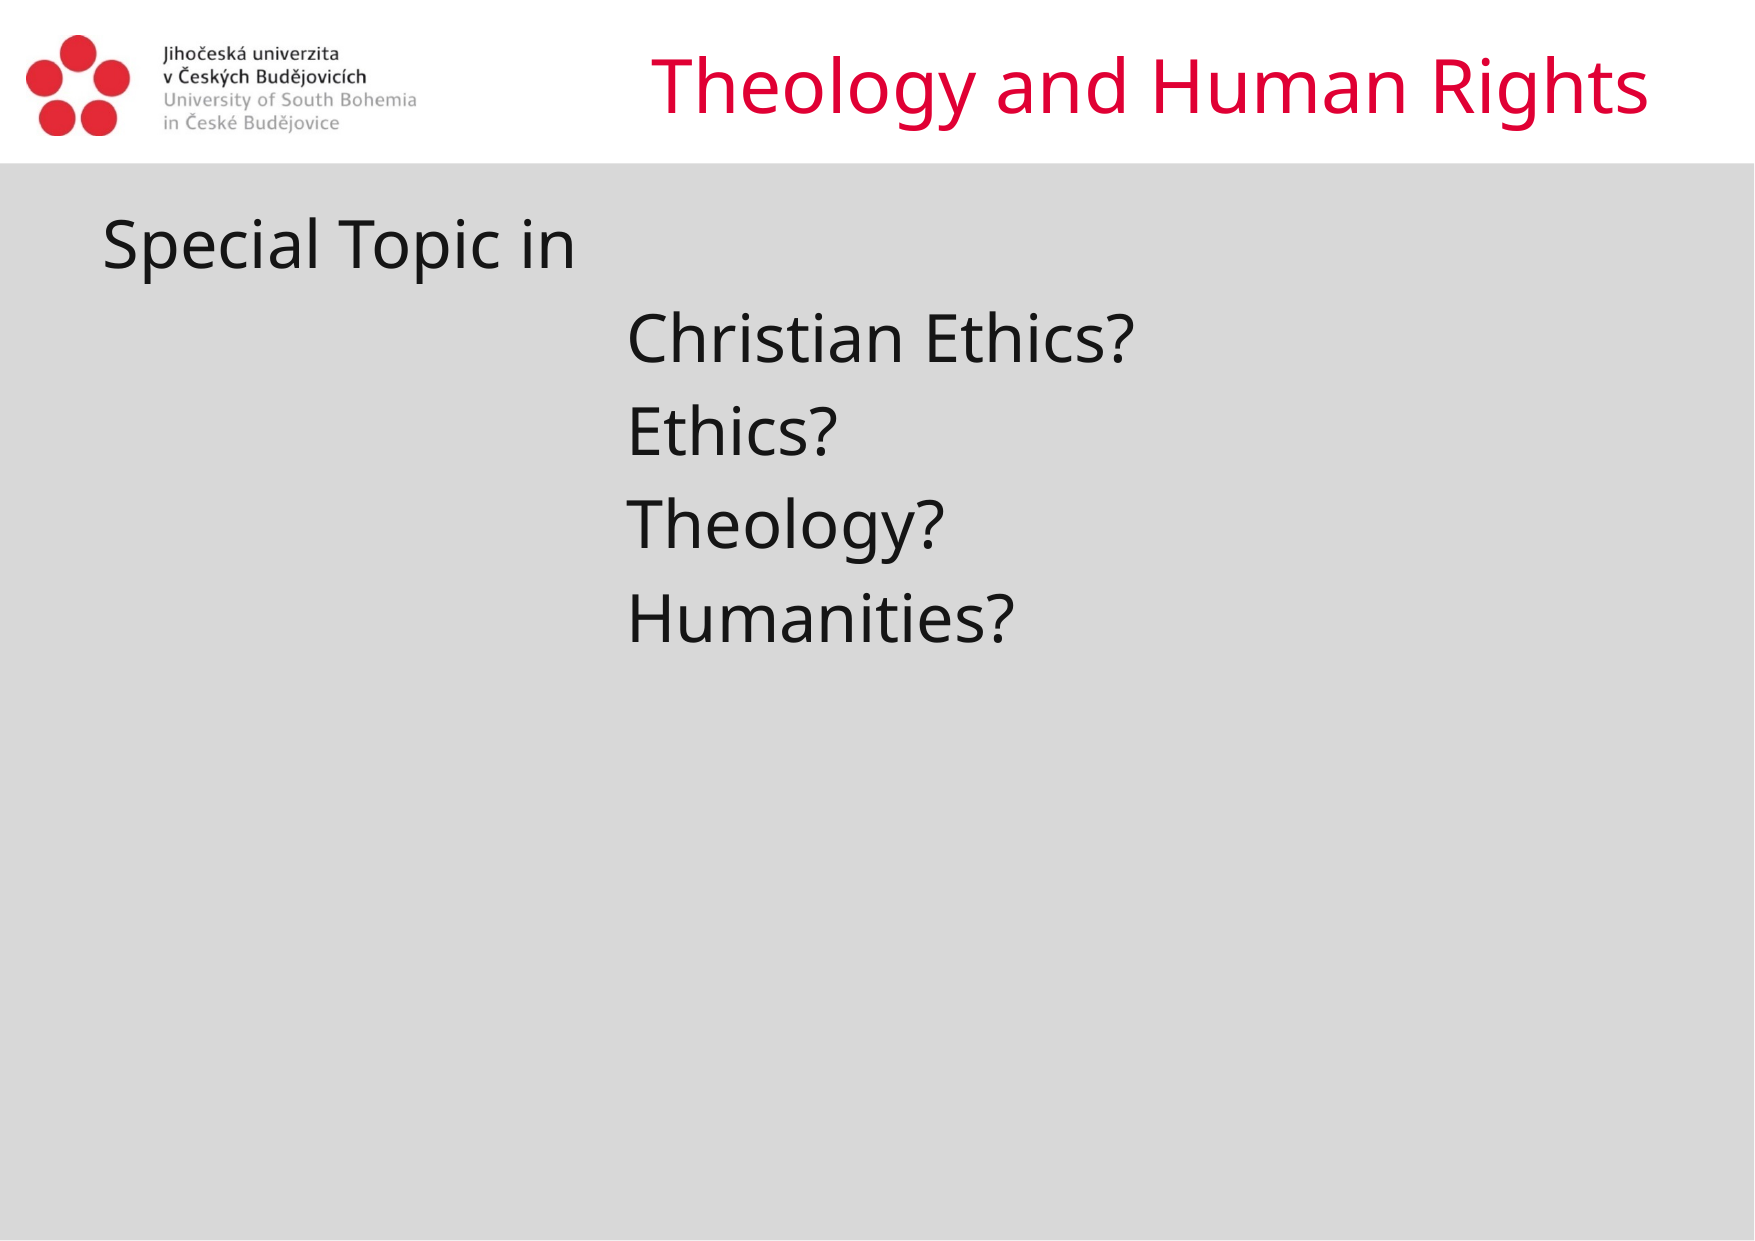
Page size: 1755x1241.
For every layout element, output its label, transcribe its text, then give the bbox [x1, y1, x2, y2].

title Theology and Human Rights [448, 29, 1667, 139]
picture [26, 35, 417, 136]
list Special Topic in Christian Ethics? Ethics? Theology? Humanities? [87, 194, 1667, 1109]
